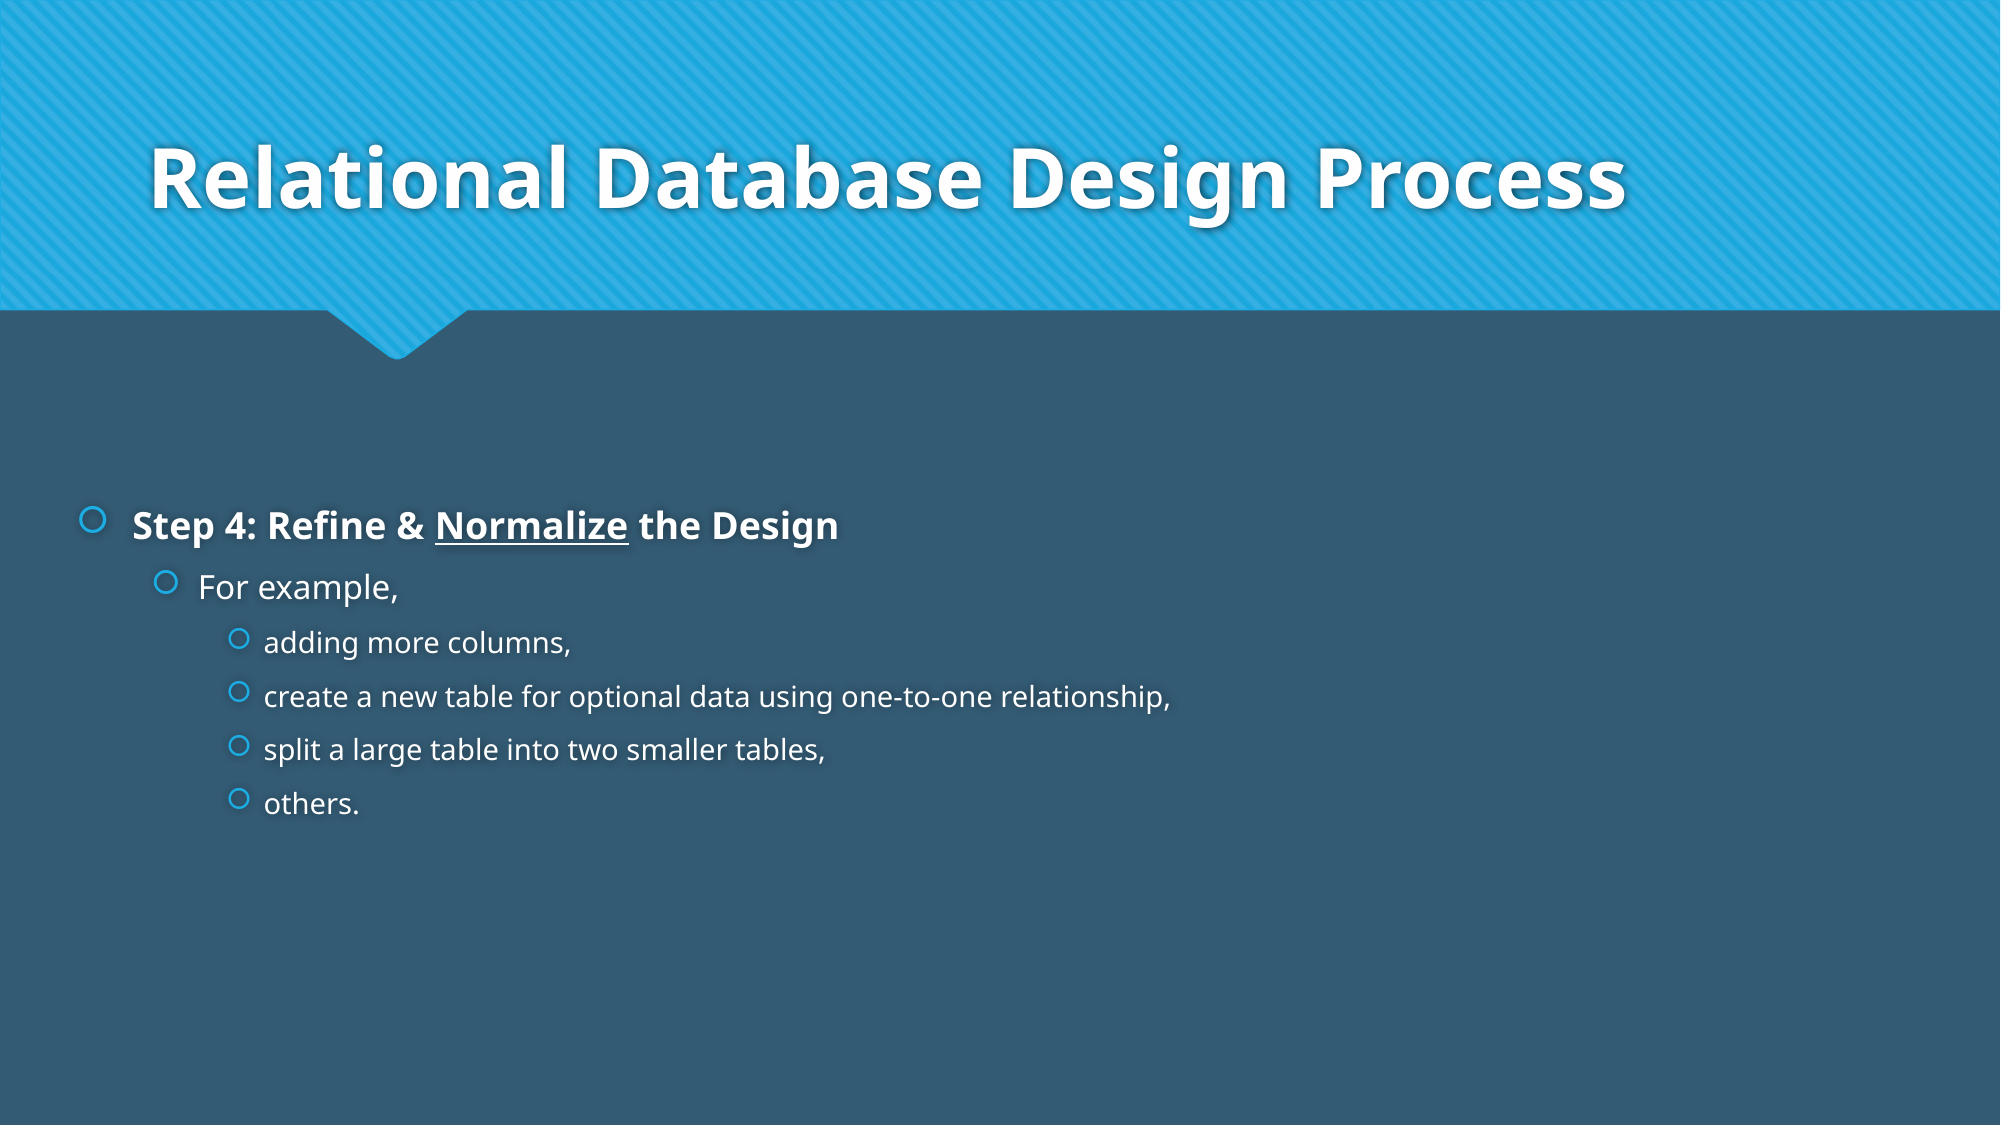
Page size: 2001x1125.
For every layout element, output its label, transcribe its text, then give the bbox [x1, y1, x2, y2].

title Relational Database Design Process [132, 73, 1868, 233]
list Step 4: Refine & Normalize the Design For example, adding more columns, create a new table for optional data using one-to-one relationship, split a large table into two smaller tables, others. [60, 380, 1946, 1076]
